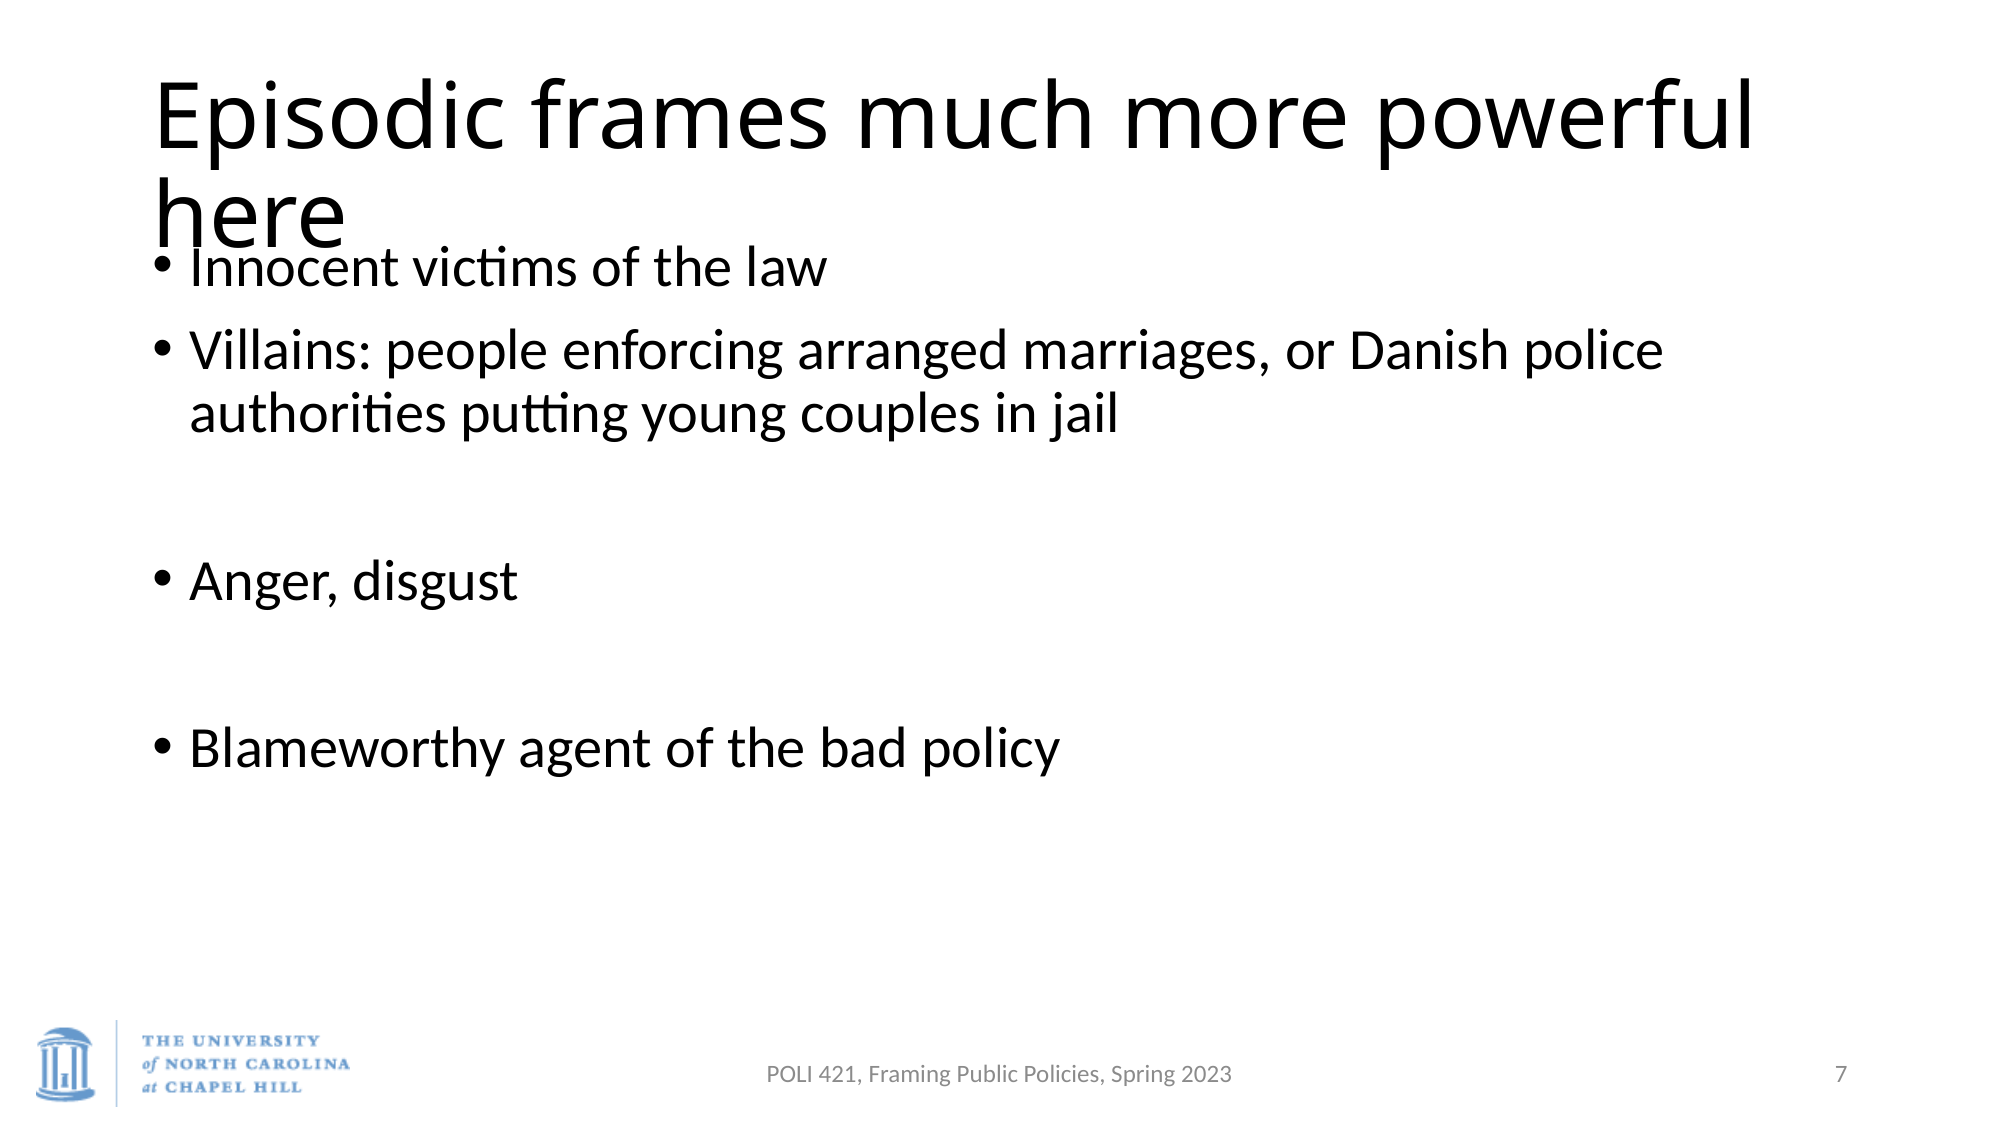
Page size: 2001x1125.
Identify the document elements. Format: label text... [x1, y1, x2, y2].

footer POLI 421, Framing Public Policies, Spring 2023 [662, 1042, 1338, 1103]
title Episodic frames much more powerful here [137, 59, 1863, 228]
picture [36, 1020, 350, 1107]
list Innocent victims of the law Villains: people enforcing arranged marriages, or Danish police authorities putting young couples in jail Anger, disgust Blameworthy agent of the bad policy [137, 228, 1863, 965]
slide_number 7 [1412, 1042, 1863, 1103]
